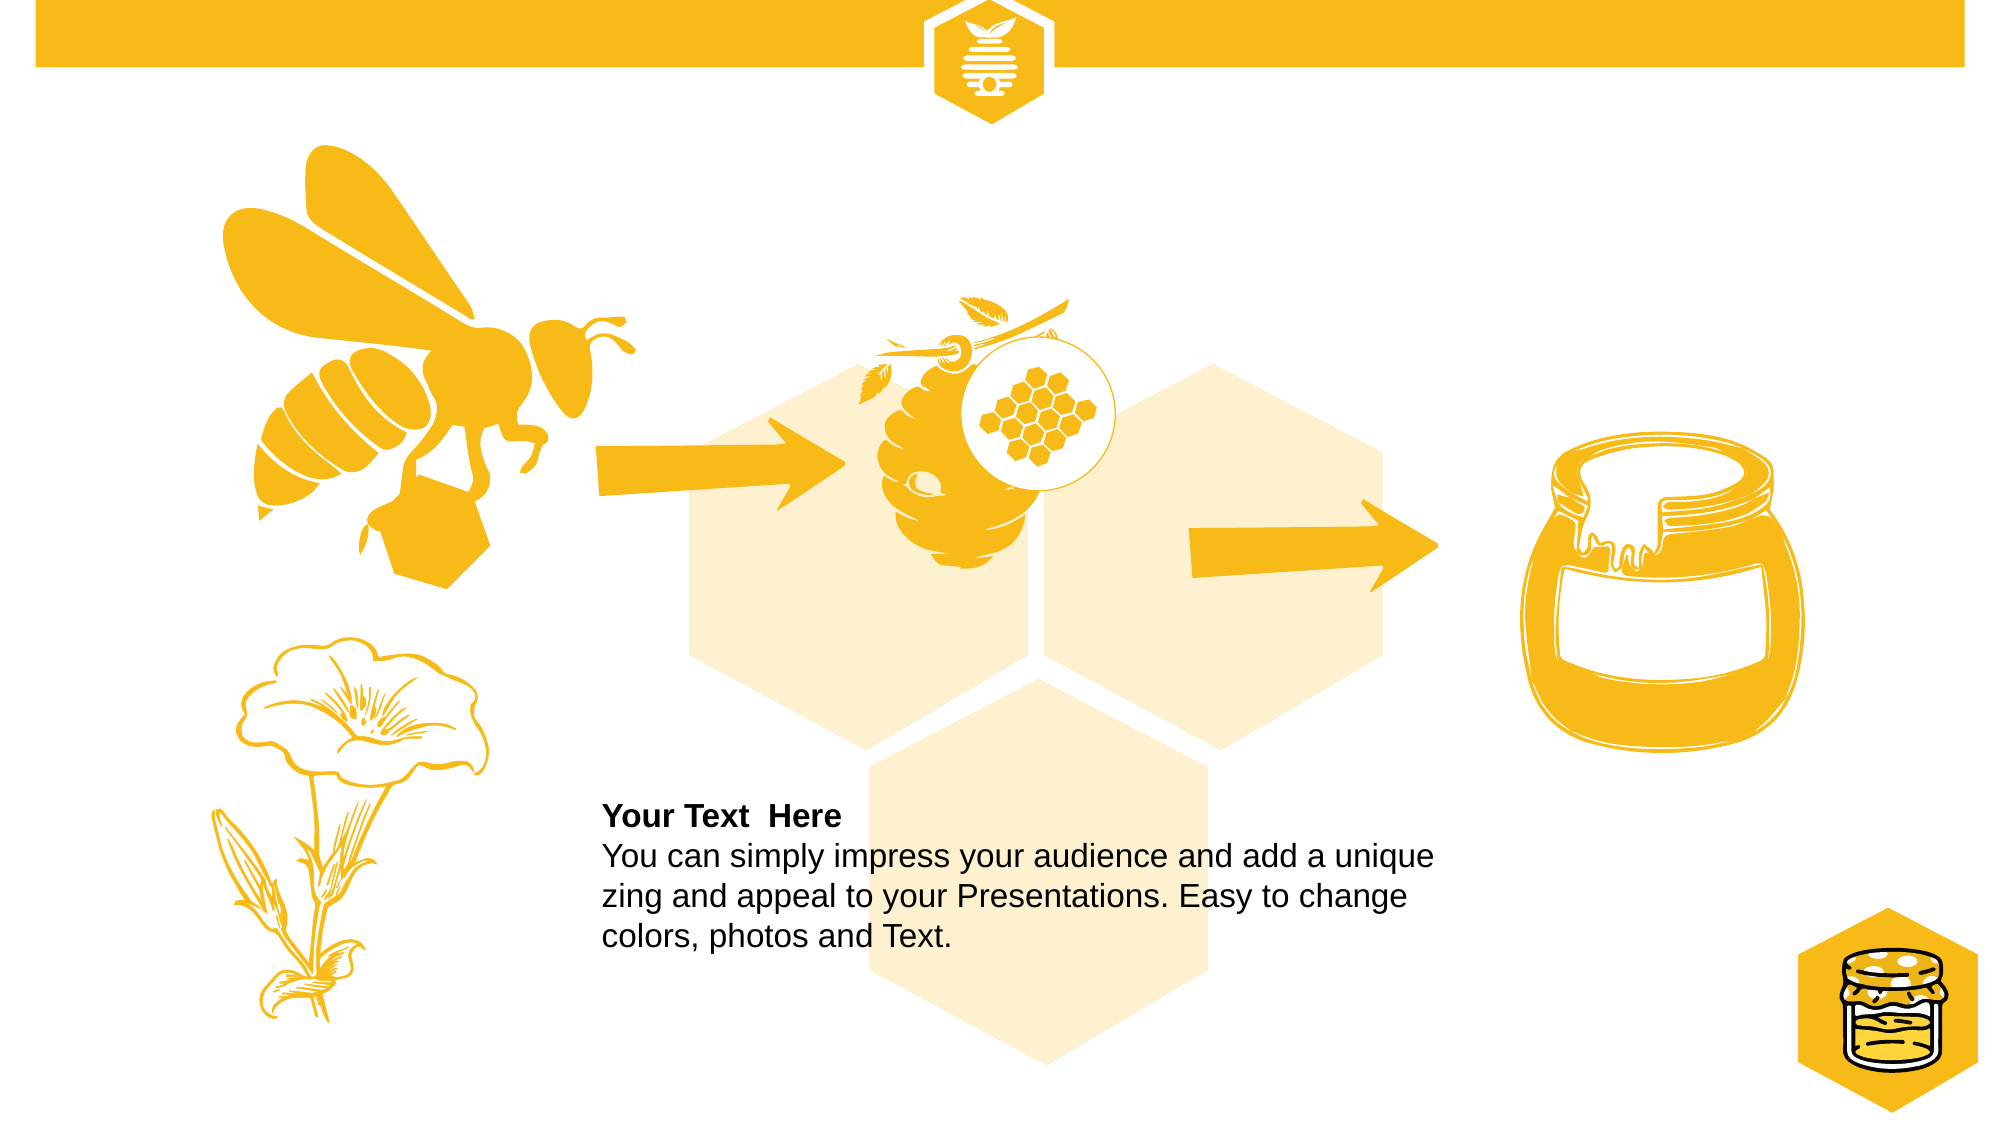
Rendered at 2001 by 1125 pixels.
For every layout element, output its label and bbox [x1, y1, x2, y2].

text_box [636, 417, 846, 511]
text_box [211, 636, 491, 1023]
text_box [1516, 430, 1808, 757]
text_box [1188, 499, 1439, 593]
text_box [858, 296, 1116, 569]
text_box [220, 143, 636, 590]
text_box [586, 786, 1470, 964]
